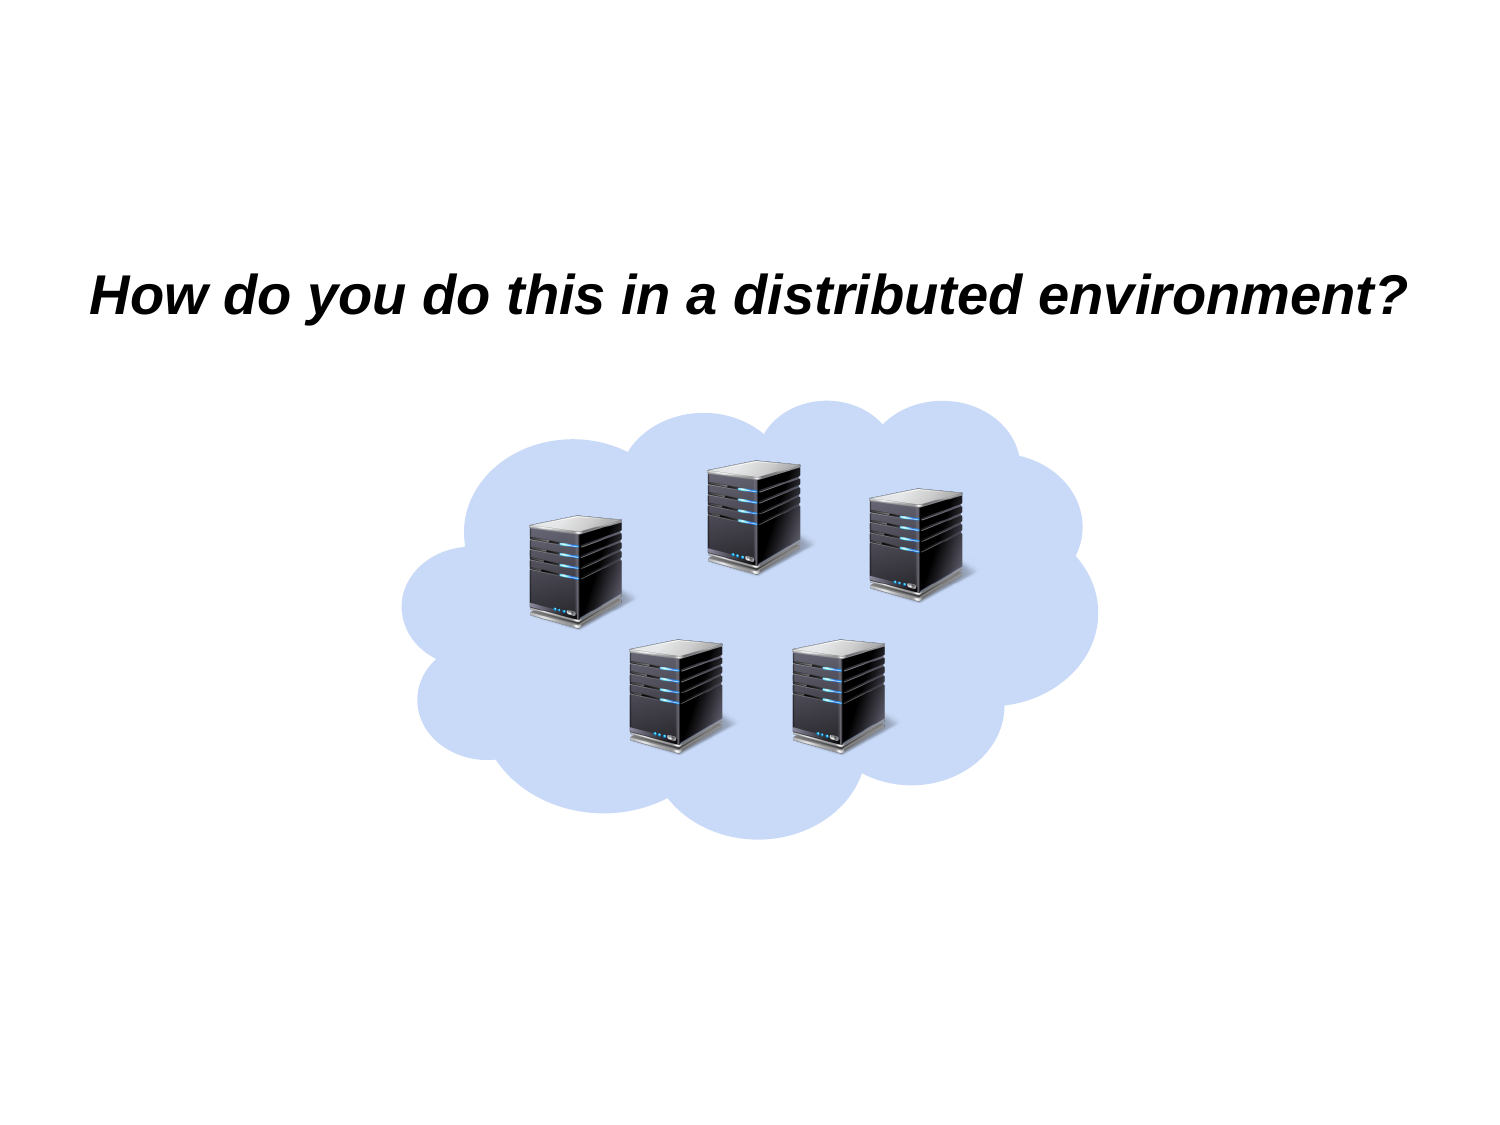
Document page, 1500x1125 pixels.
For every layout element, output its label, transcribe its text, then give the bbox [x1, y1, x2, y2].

picture [858, 479, 984, 605]
list How do you do this in a distributed environment? [50, 232, 1450, 328]
picture [780, 630, 906, 756]
text_box [401, 400, 1099, 840]
picture [696, 451, 822, 577]
picture [517, 506, 744, 756]
